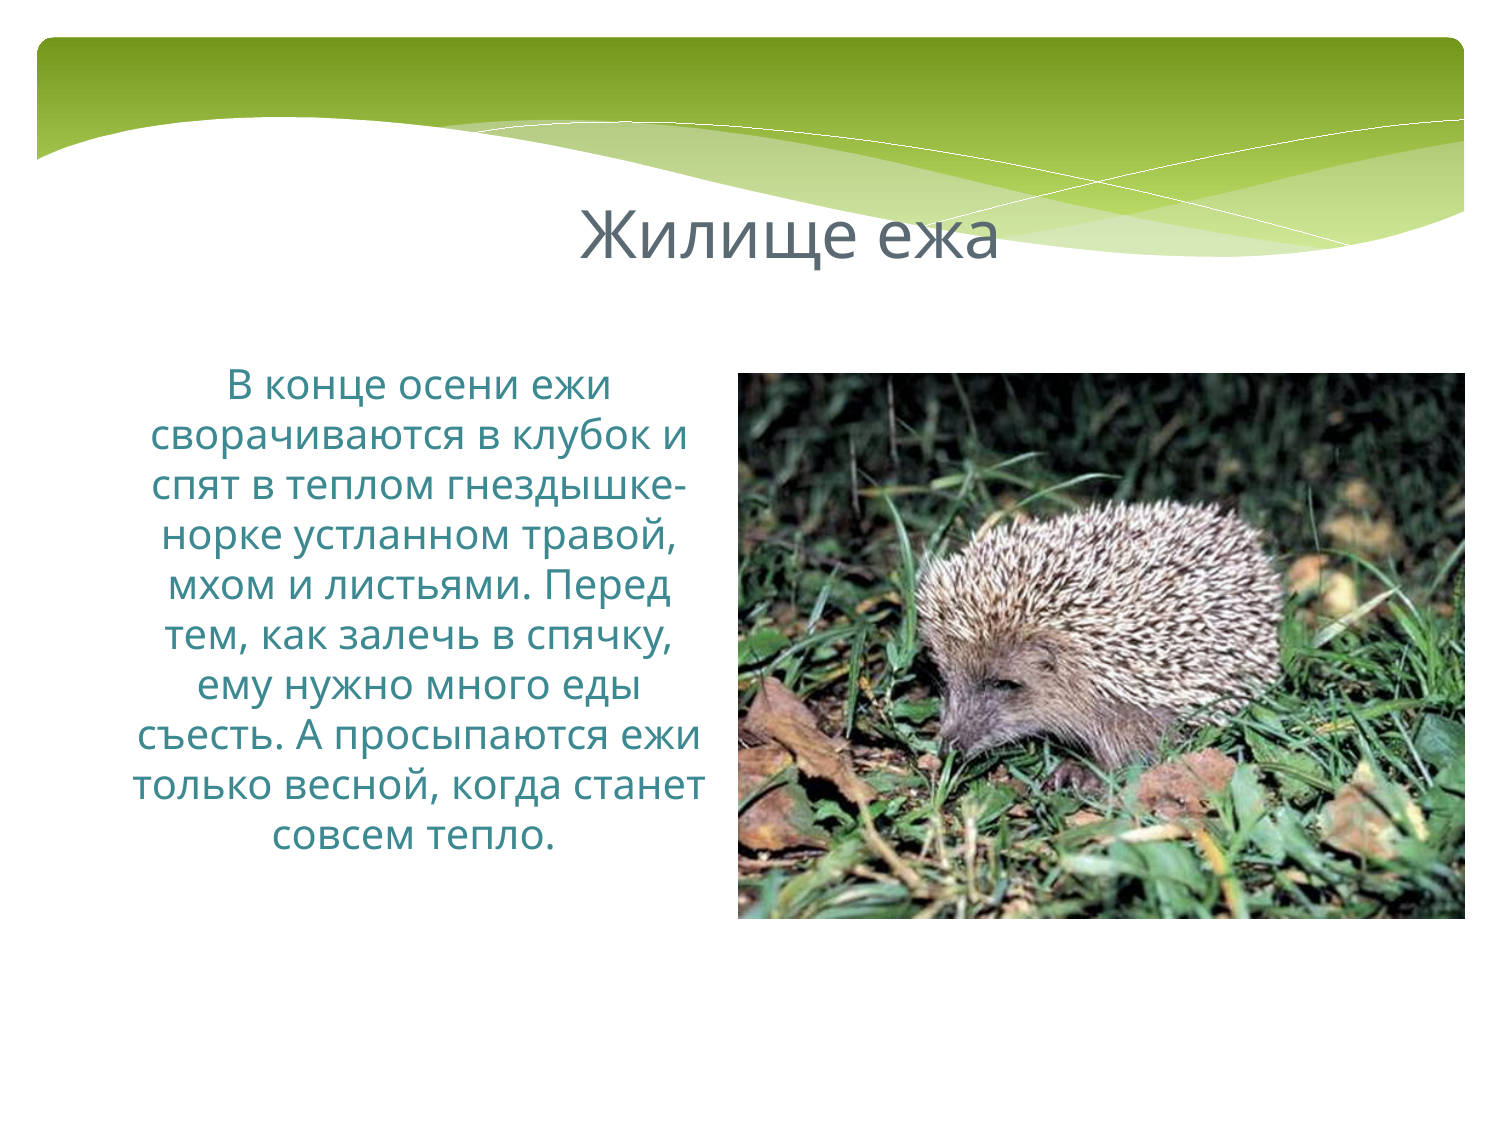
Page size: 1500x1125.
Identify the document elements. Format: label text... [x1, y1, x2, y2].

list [737, 373, 1465, 919]
list В конце осени ежи сворачиваются в клубок и спят в теплом гнездышке-норке устланном травой, мхом и листьями. Перед тем, как залечь в спячку, ему нужно много еды съесть. А просыпаются ежи только весной, когда станет совсем тепло. [112, 349, 727, 988]
title Жилище ежа [159, 101, 1424, 279]
